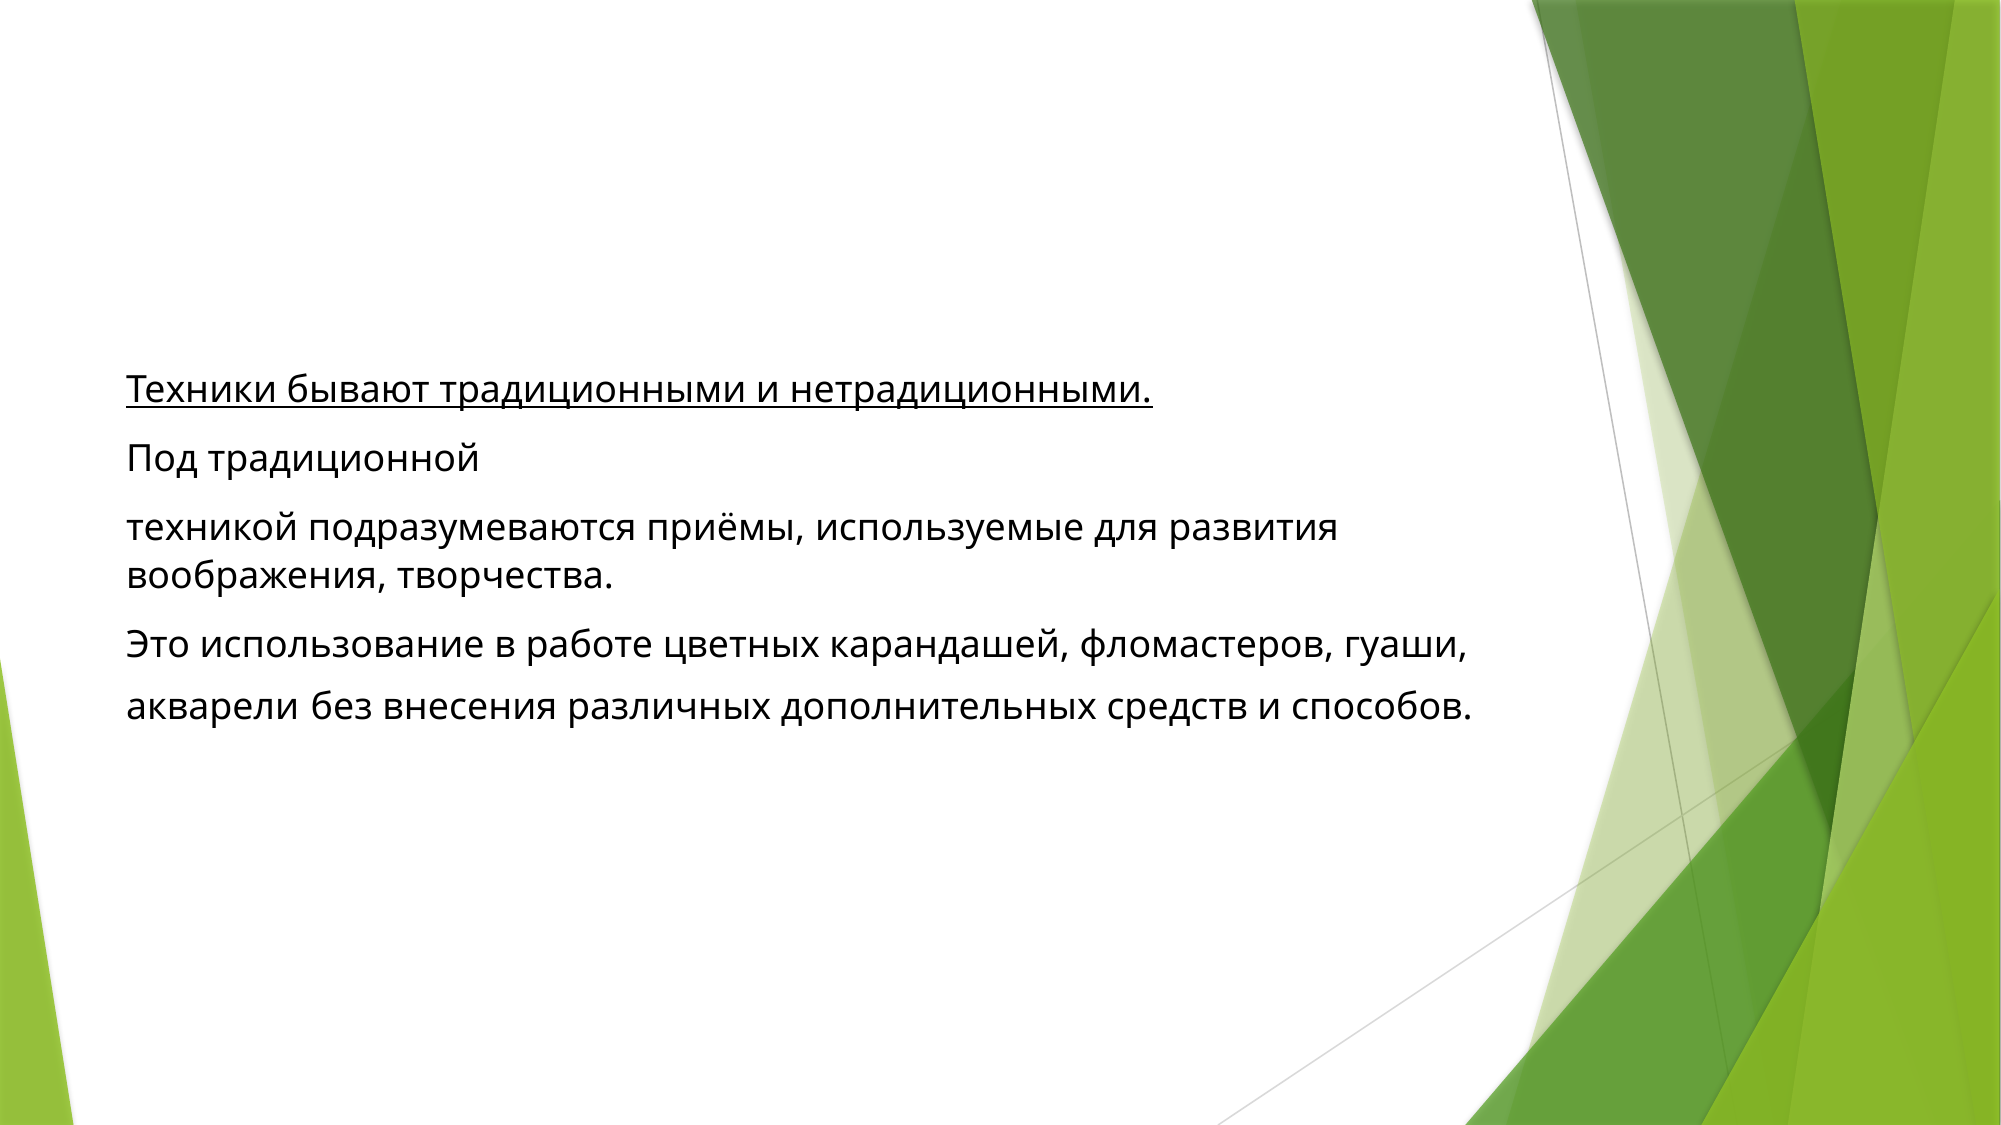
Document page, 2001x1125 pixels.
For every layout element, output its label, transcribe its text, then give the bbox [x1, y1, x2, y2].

list Техники бывают традиционными и нетрадиционными. Под традиционной техникой подразумеваются приёмы, используемые для развития воображения, творчества. Это использование в работе цветных карандашей, фломастеров, гуаши, акварели без внесения различных дополнительных средств и способов. [111, 354, 1522, 992]
